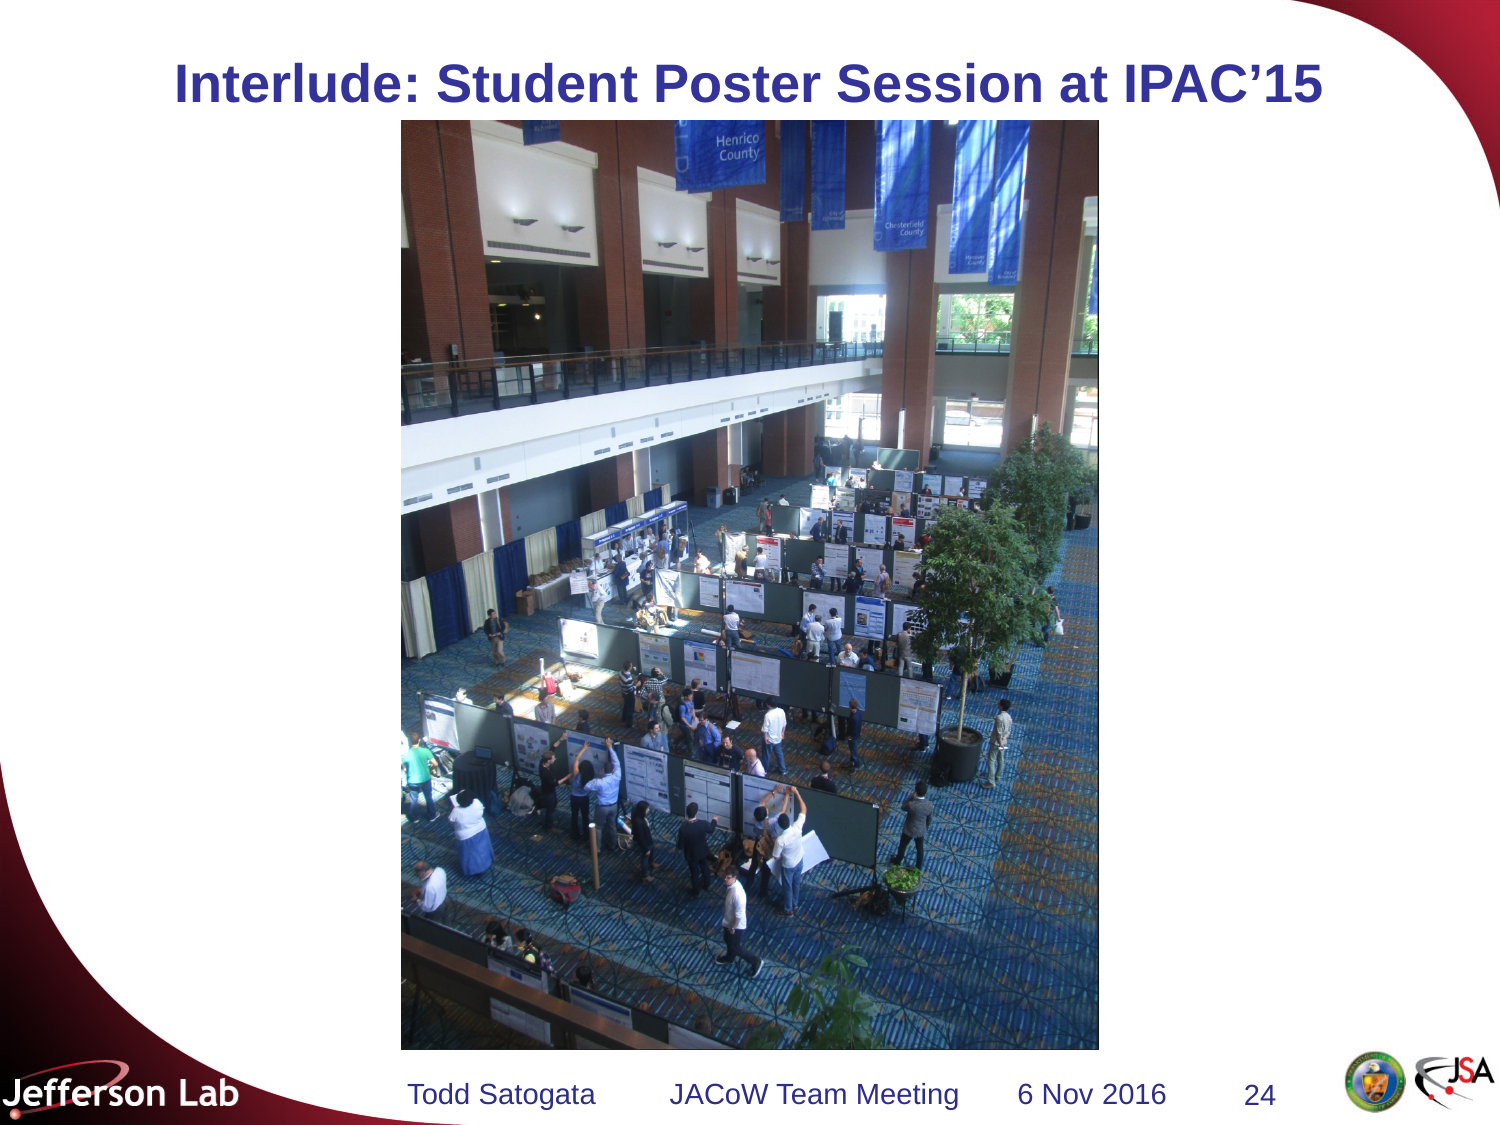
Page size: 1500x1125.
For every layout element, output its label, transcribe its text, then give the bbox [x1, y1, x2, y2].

picture [0, 0, 1500, 1125]
title Interlude: Student Poster Session at IPAC’15 [112, 24, 1388, 138]
